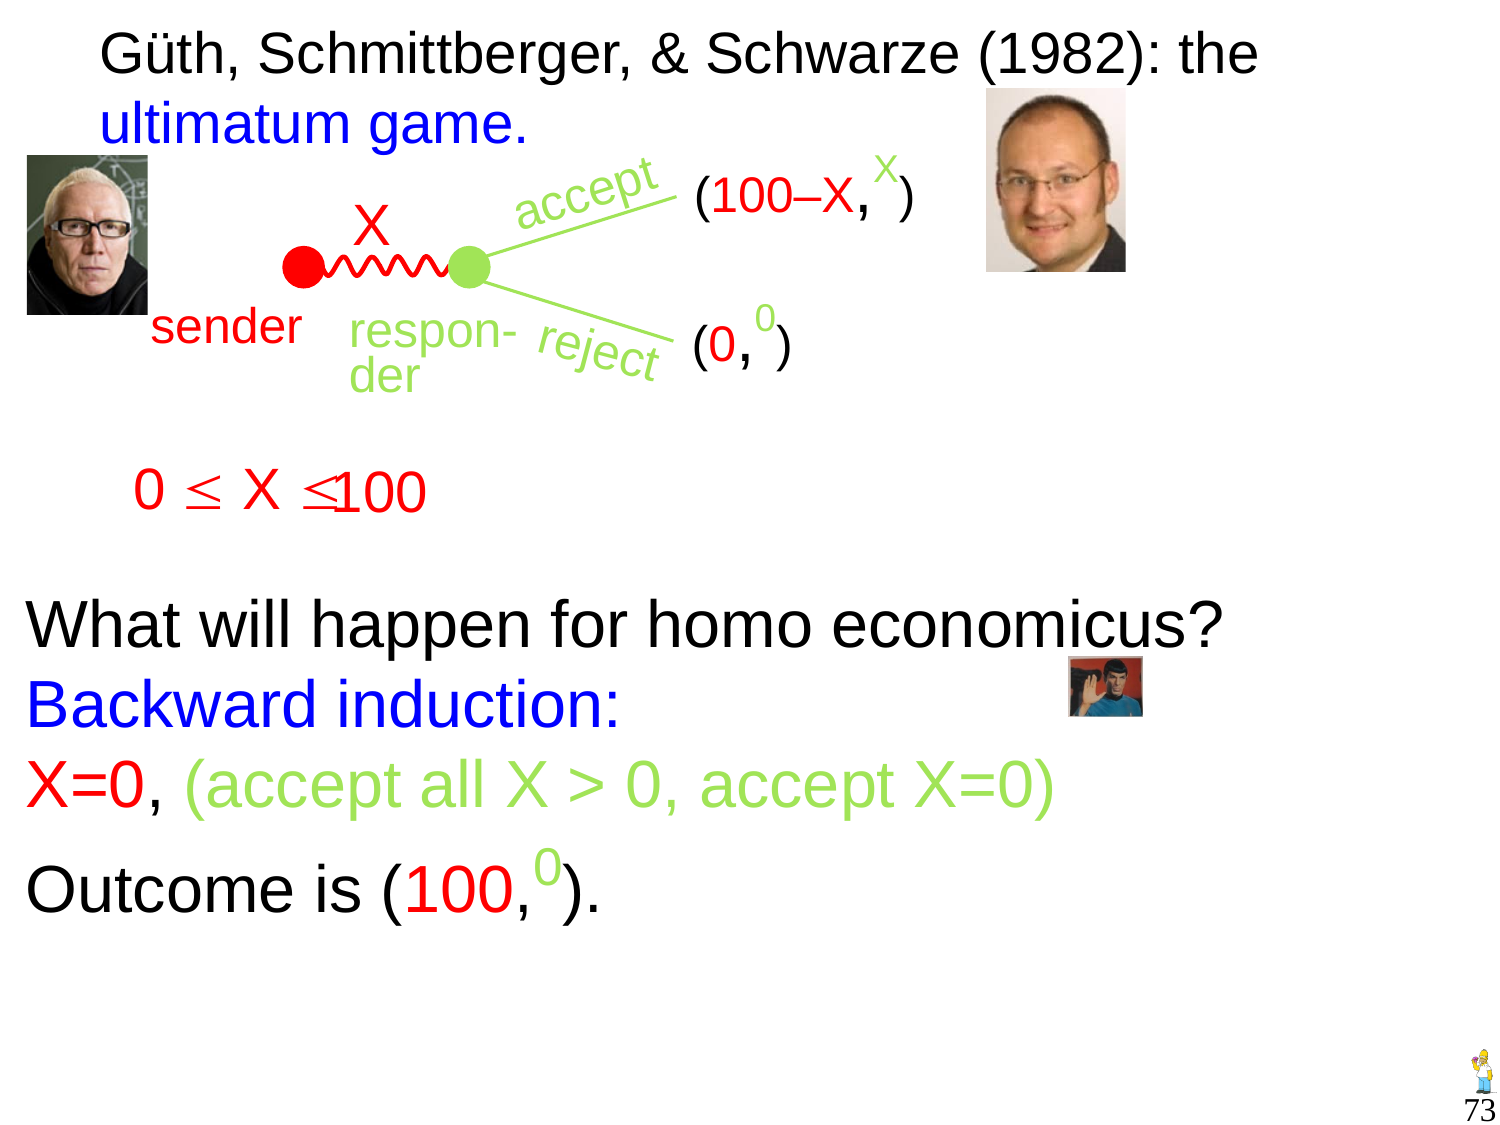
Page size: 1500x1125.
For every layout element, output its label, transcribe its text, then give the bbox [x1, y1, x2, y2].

picture [26, 155, 148, 315]
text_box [309, 179, 450, 277]
text_box Güth, Schmittberger, & Schwarze (1982): the ultimatum game. [84, 7, 1438, 163]
text_box [1466, 1080, 1500, 1100]
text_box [135, 245, 414, 362]
text_box respon- der [334, 303, 612, 409]
picture [1068, 656, 1144, 717]
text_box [471, 277, 830, 393]
picture [1469, 1048, 1498, 1094]
picture [985, 87, 1126, 273]
text_box What will happen for homo economicus? Backward induction: X=0, (accept all X > 0, accept X=0) Outcome is (100,0). [10, 573, 1482, 939]
text_box 73 [1448, 1080, 1500, 1125]
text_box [118, 443, 473, 532]
text_box [453, 245, 491, 289]
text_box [474, 136, 954, 261]
